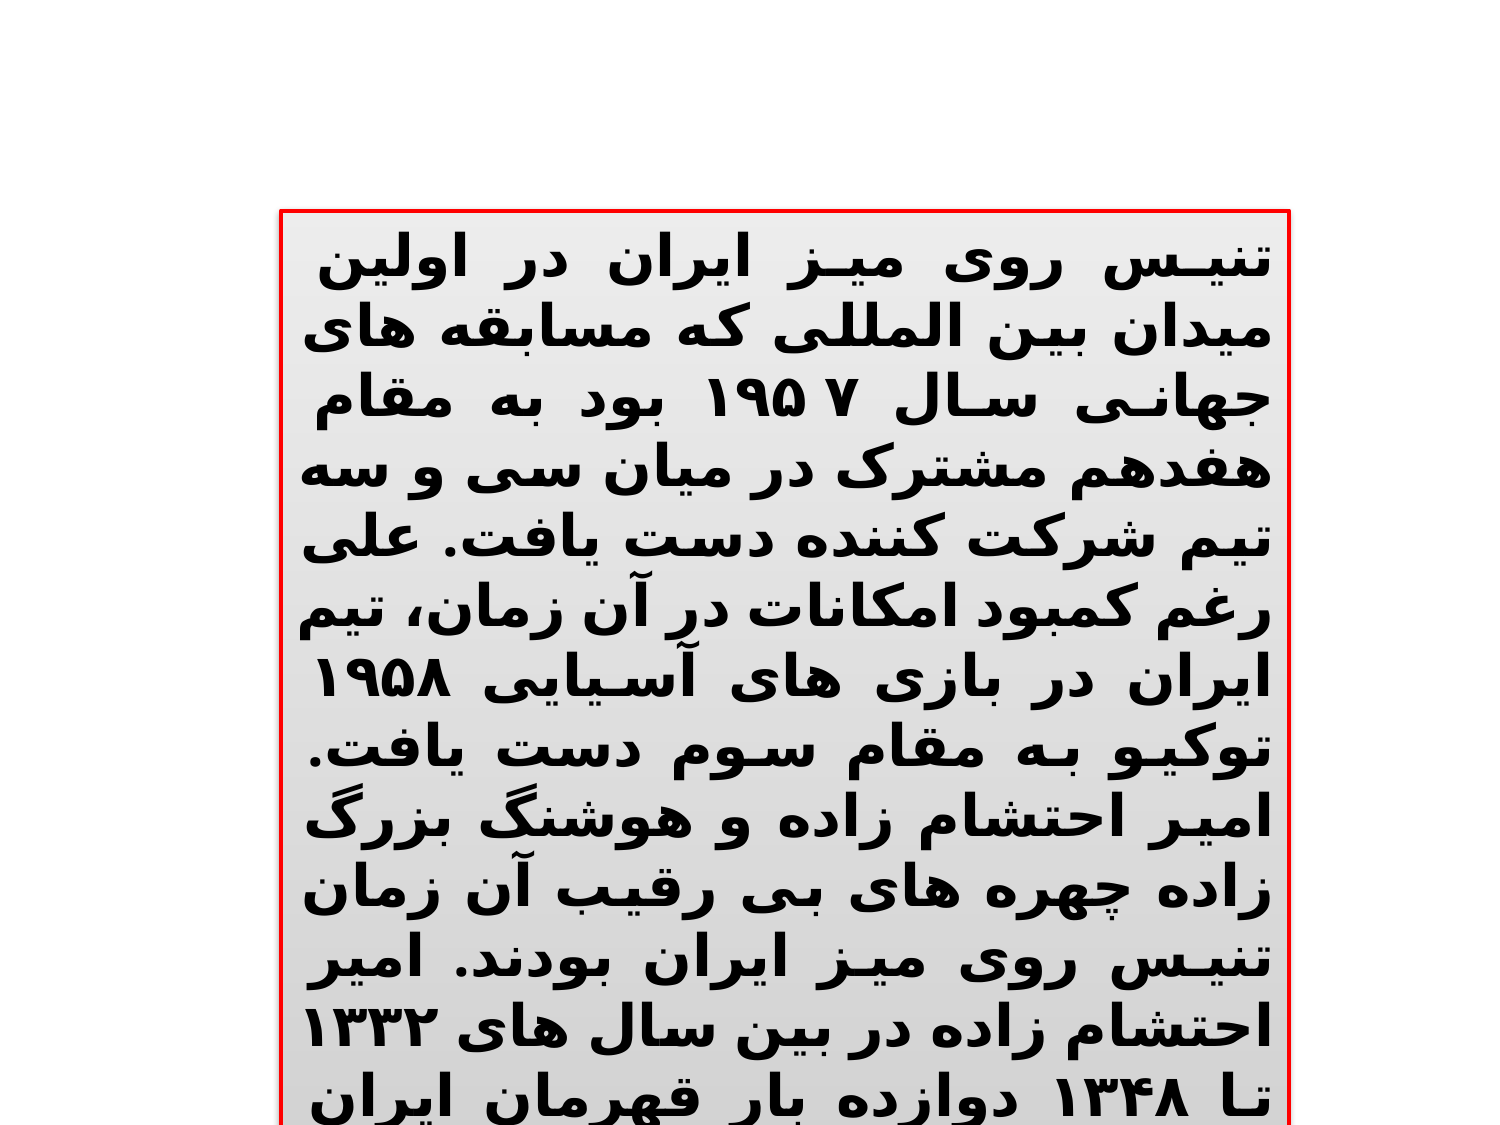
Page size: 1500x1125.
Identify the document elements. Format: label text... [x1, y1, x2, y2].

text_box تنیس روی میز ایران در اولین میدان بین المللی که مسابقه های جهانی سال ۱۹۵۷ بود به مقام هفدهم مشترک در میان سی و سه تیم شرکت کننده دست یافت. علی رغم کمبود امکانات در آن زمان، تیم ایران در بازی های آسیایی ۱۹۵۸ توکیو به مقام سوم دست یافت. امیر احتشام زاده و هوشنگ بزرگ زاده چهره های بی رقیب آن زمان تنیس روی میز ایران بودند. امیر احتشام زاده در بین سال های ۱۳۳۲ تا ۱۳۴۸ دوازده بار قهرمان ایران شد. [280, 210, 1290, 1125]
